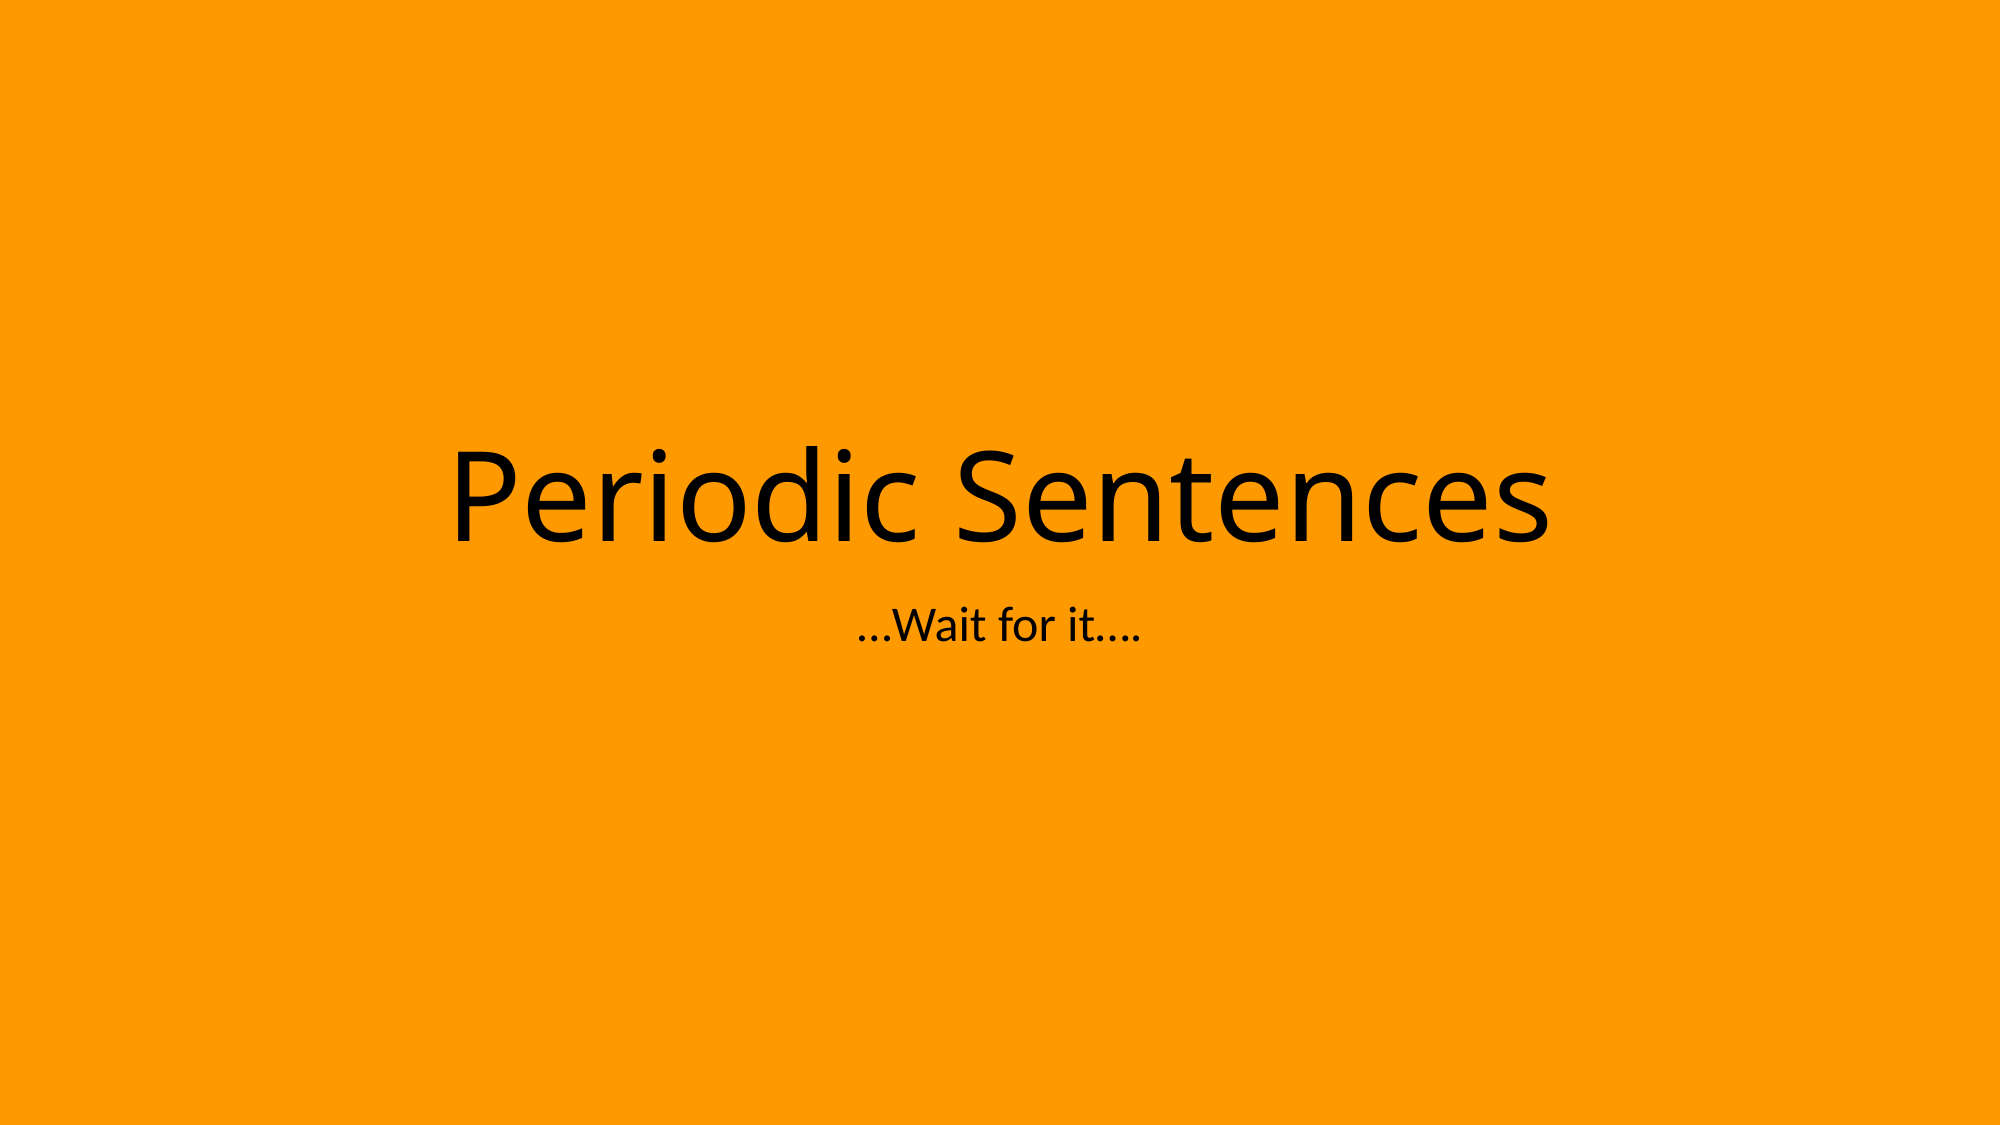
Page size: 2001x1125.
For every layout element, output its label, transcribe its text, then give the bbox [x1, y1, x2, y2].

subtitle …Wait for it…. [249, 590, 1750, 863]
title Periodic Sentences [249, 184, 1750, 576]
